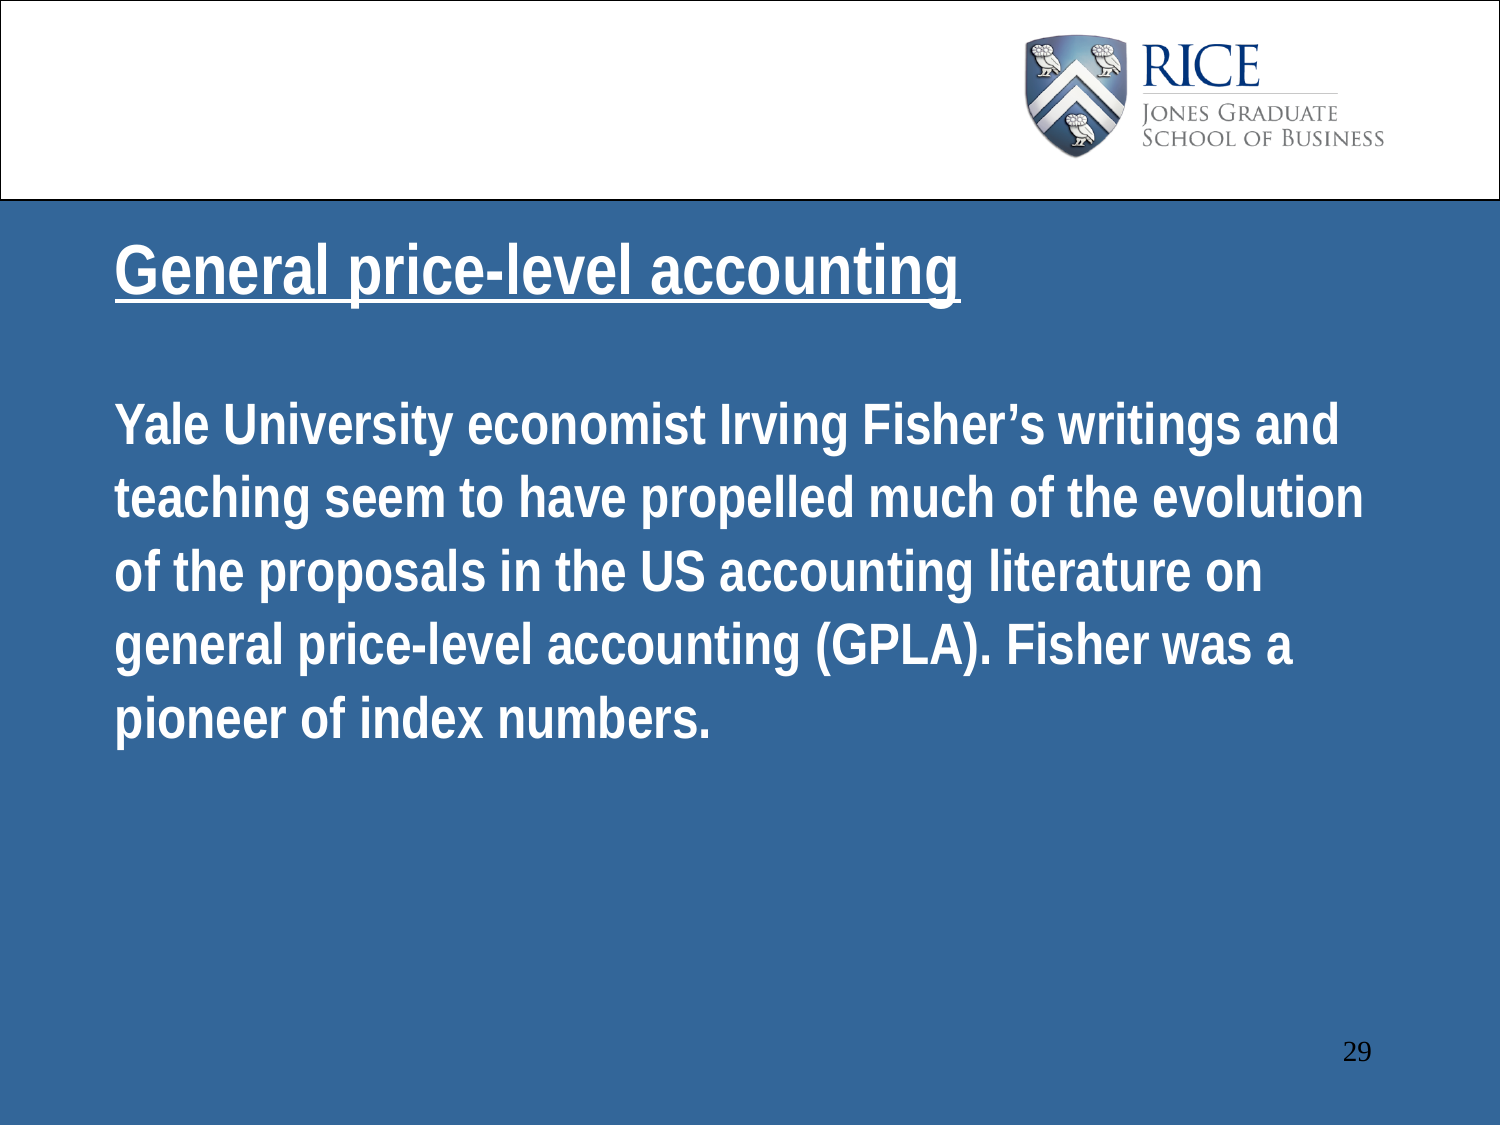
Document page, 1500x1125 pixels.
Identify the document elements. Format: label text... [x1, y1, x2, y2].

list General price-level accounting Yale University economist Irving Fisher’s writings and teaching seem to have propelled much of the evolution of the proposals in the US accounting literature on general price-level accounting (GPLA). Fisher was a pioneer of index numbers. [99, 212, 1438, 938]
slide_number 29 [1074, 1024, 1388, 1101]
picture [1017, 27, 1395, 165]
